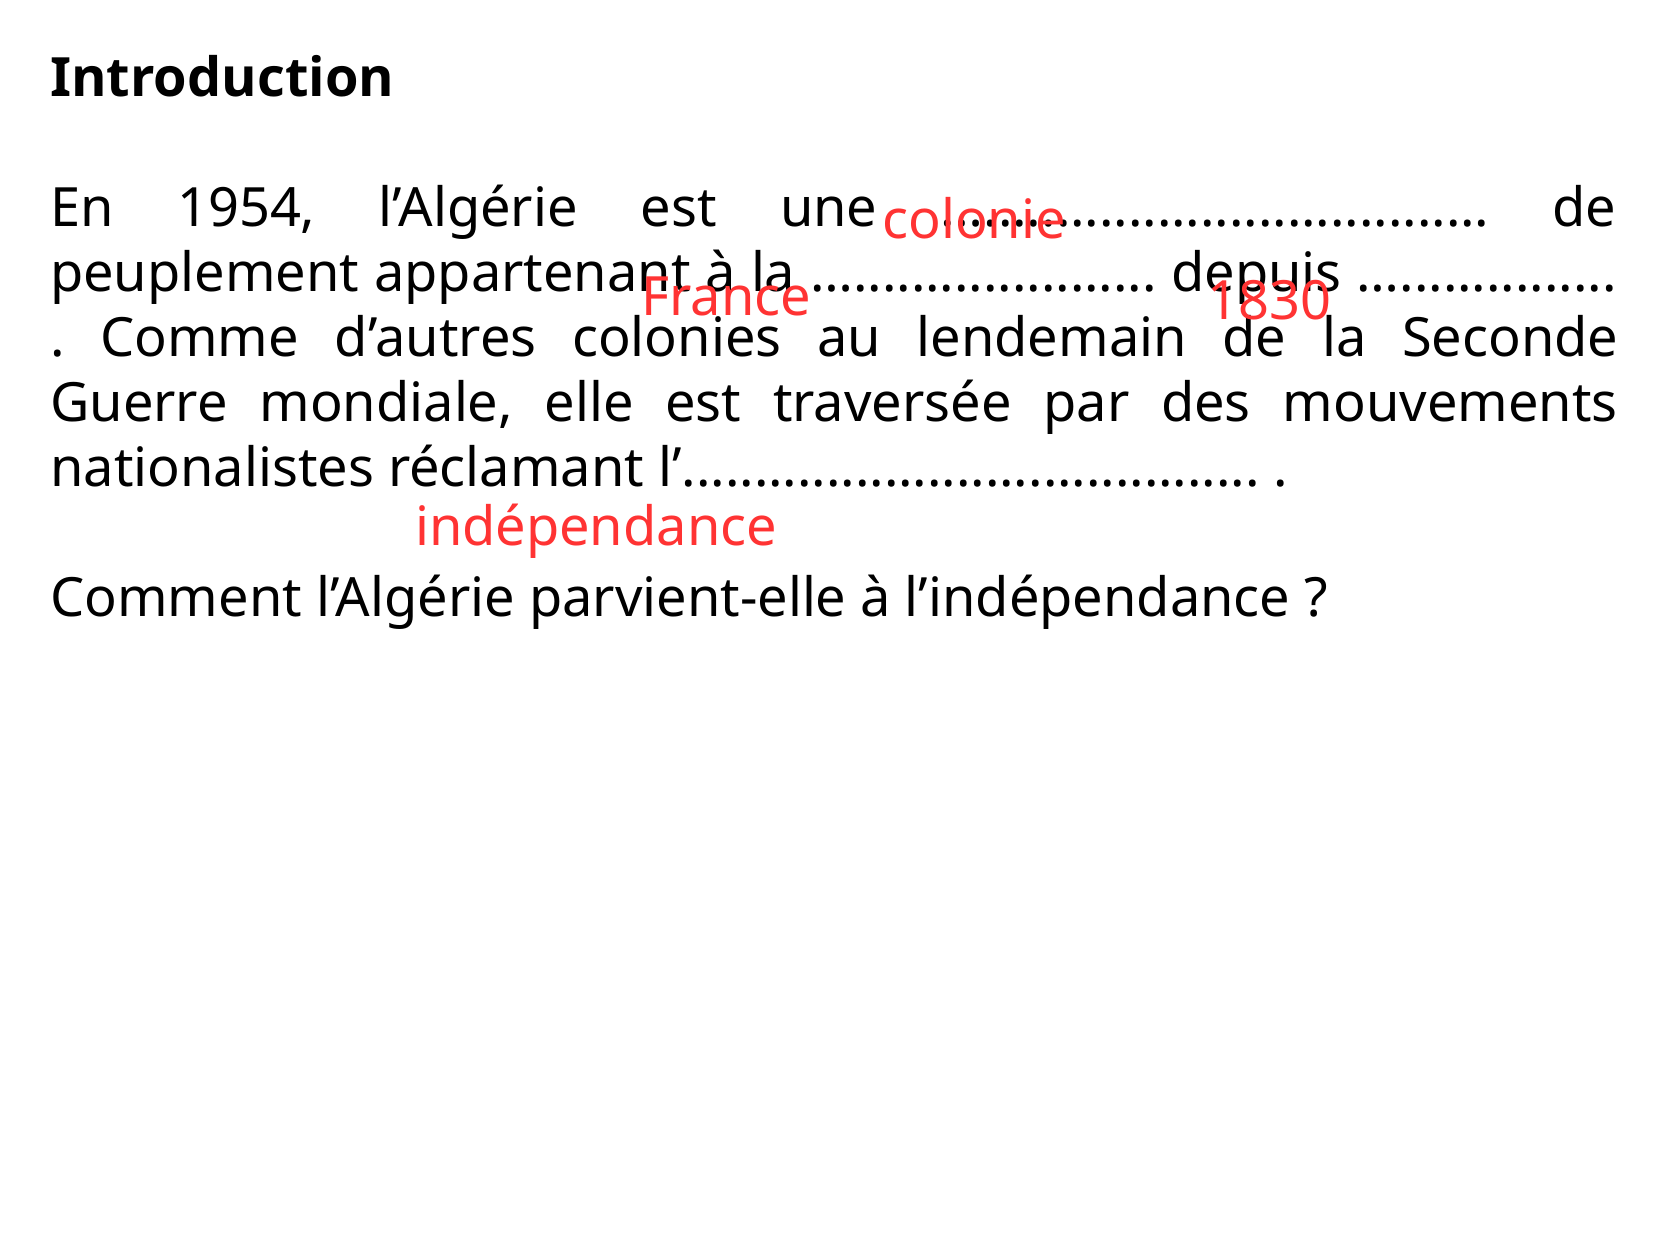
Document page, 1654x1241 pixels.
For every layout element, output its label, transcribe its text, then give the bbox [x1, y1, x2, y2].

text_box colonie [867, 177, 1081, 257]
text_box indépendance [400, 484, 793, 564]
text_box France [626, 253, 827, 334]
text_box 1830 [1192, 258, 1347, 338]
text_box Introduction En 1954, l’Algérie est une …................................... de peuplement appartenant à la …..................... depuis …............... . Comme d’autres colonies au lendemain de la Seconde Guerre mondiale, elle est traversée par des mouvements nationalistes réclamant l’........................................ . Comment l’Algérie parvient-elle à l’indépendance ? [35, 35, 1635, 635]
